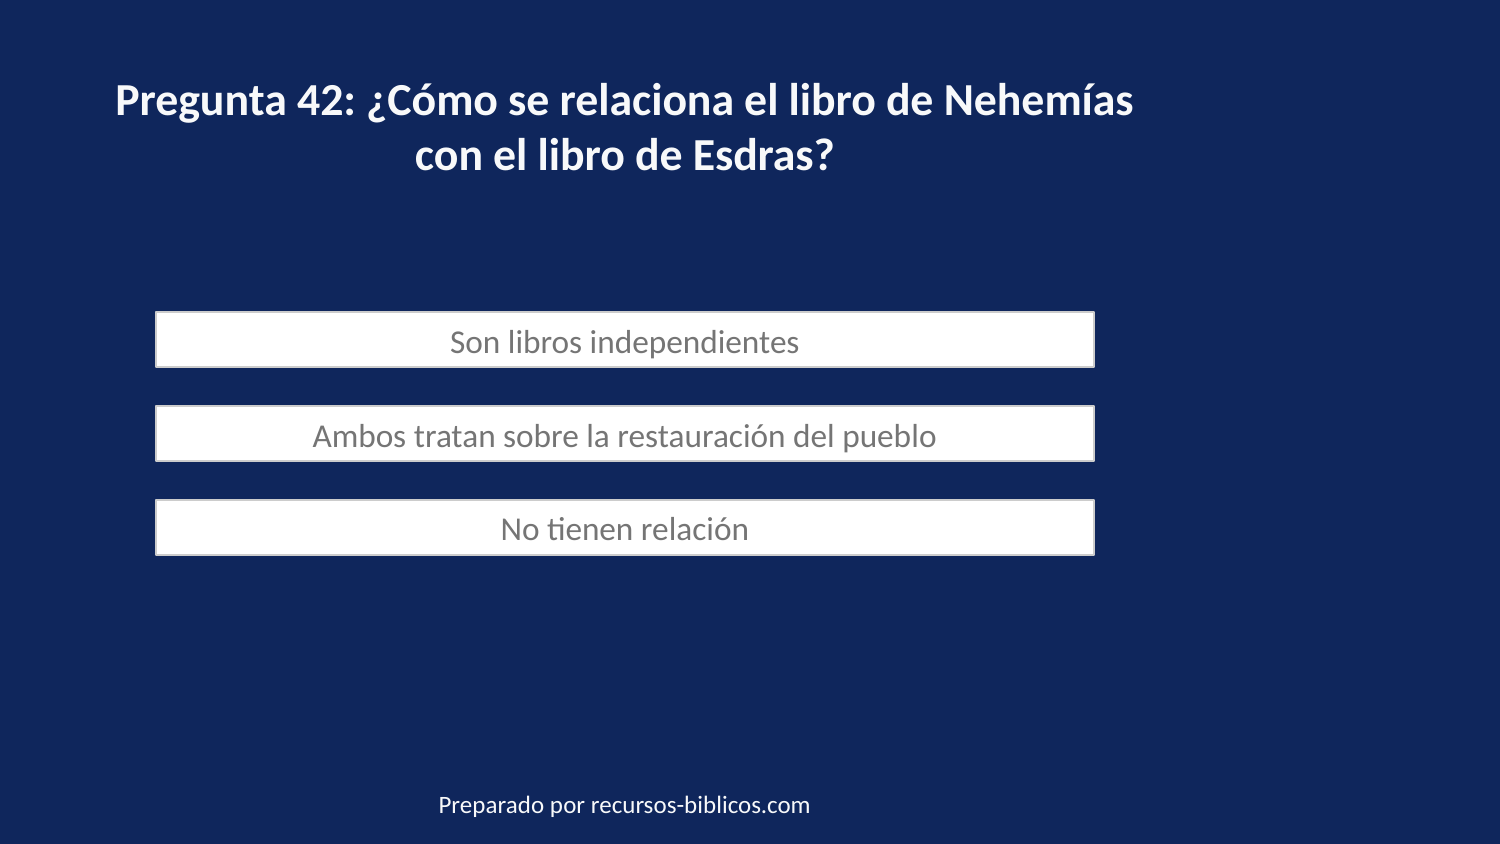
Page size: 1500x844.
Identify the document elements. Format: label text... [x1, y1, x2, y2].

text_box Ambos tratan sobre la restauración del pueblo [156, 406, 1094, 462]
text_box Preparado por recursos-biblicos.com [78, 781, 1172, 827]
text_box Pregunta 42: ¿Cómo se relaciona el libro de Nehemías con el libro de Esdras? [78, 62, 1172, 188]
text_box No tienen relación [156, 499, 1094, 555]
text_box Son libros independientes [156, 312, 1094, 368]
